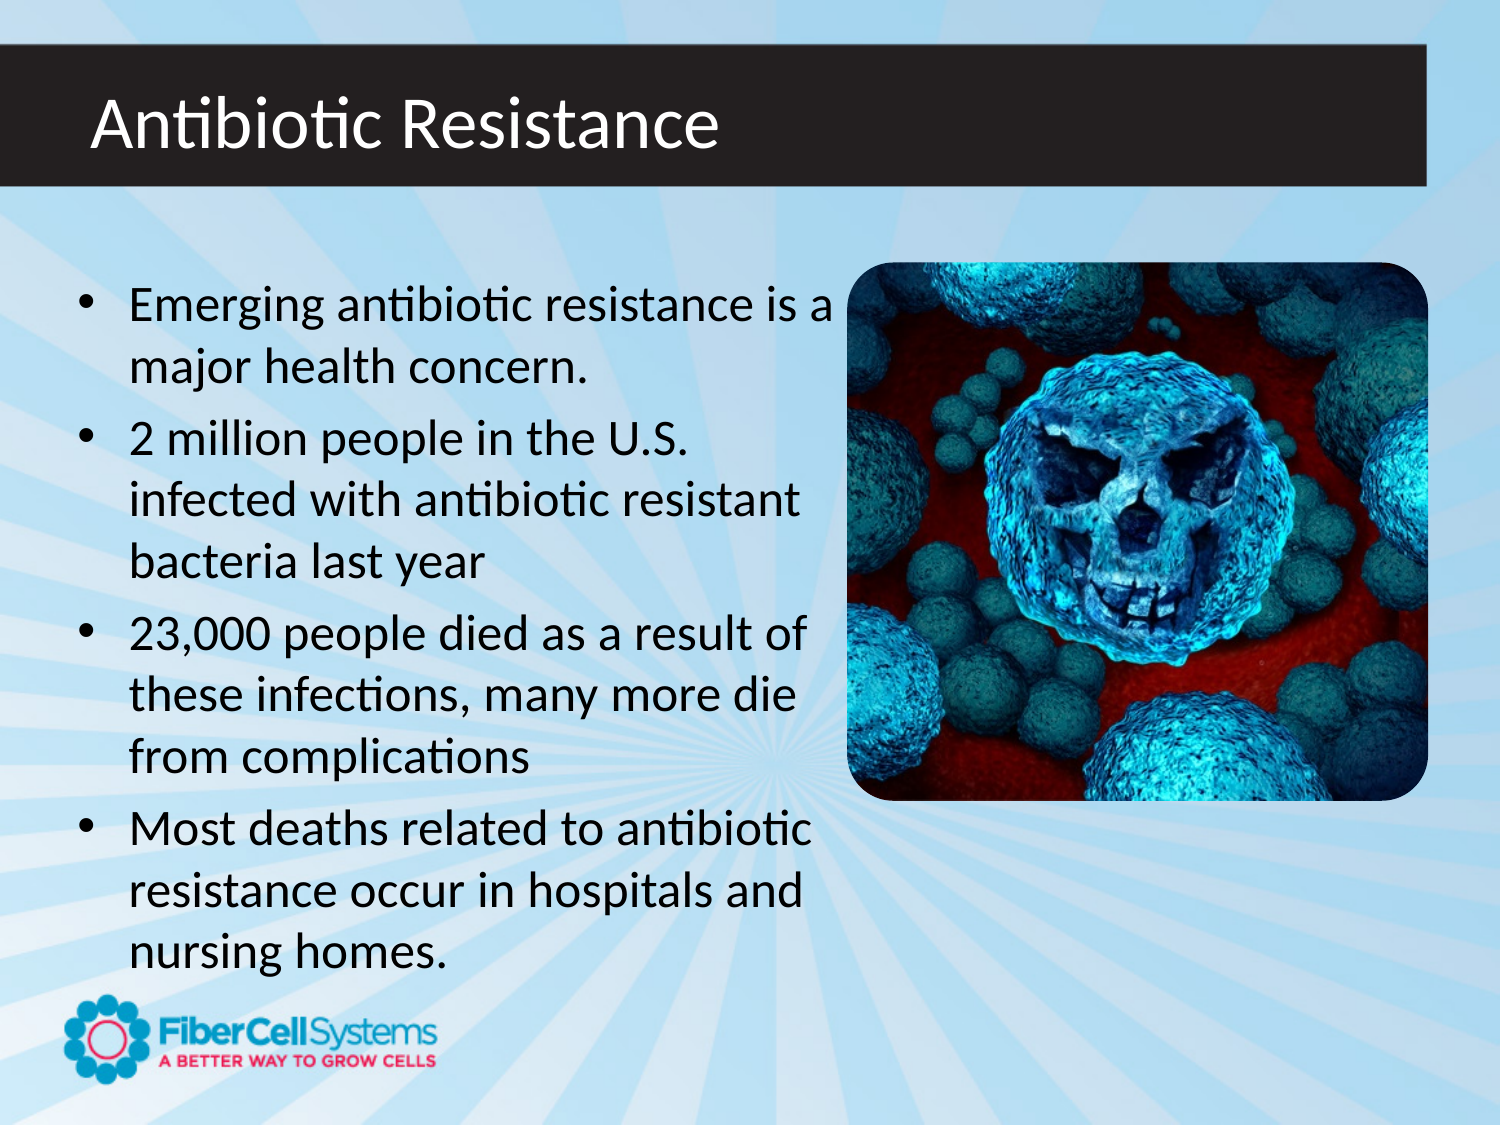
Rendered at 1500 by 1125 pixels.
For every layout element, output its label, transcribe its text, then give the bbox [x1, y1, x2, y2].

picture [0, 0, 1500, 1125]
title Antibiotic Resistance [75, 24, 1425, 213]
list Emerging antibiotic resistance is a major health concern. 2 million people in the U.S. infected with antibiotic resistant bacteria last year 23,000 people died as a result of these infections, many more die from complications Most deaths related to antibiotic resistance occur in hospitals and nursing homes. [62, 262, 850, 1005]
